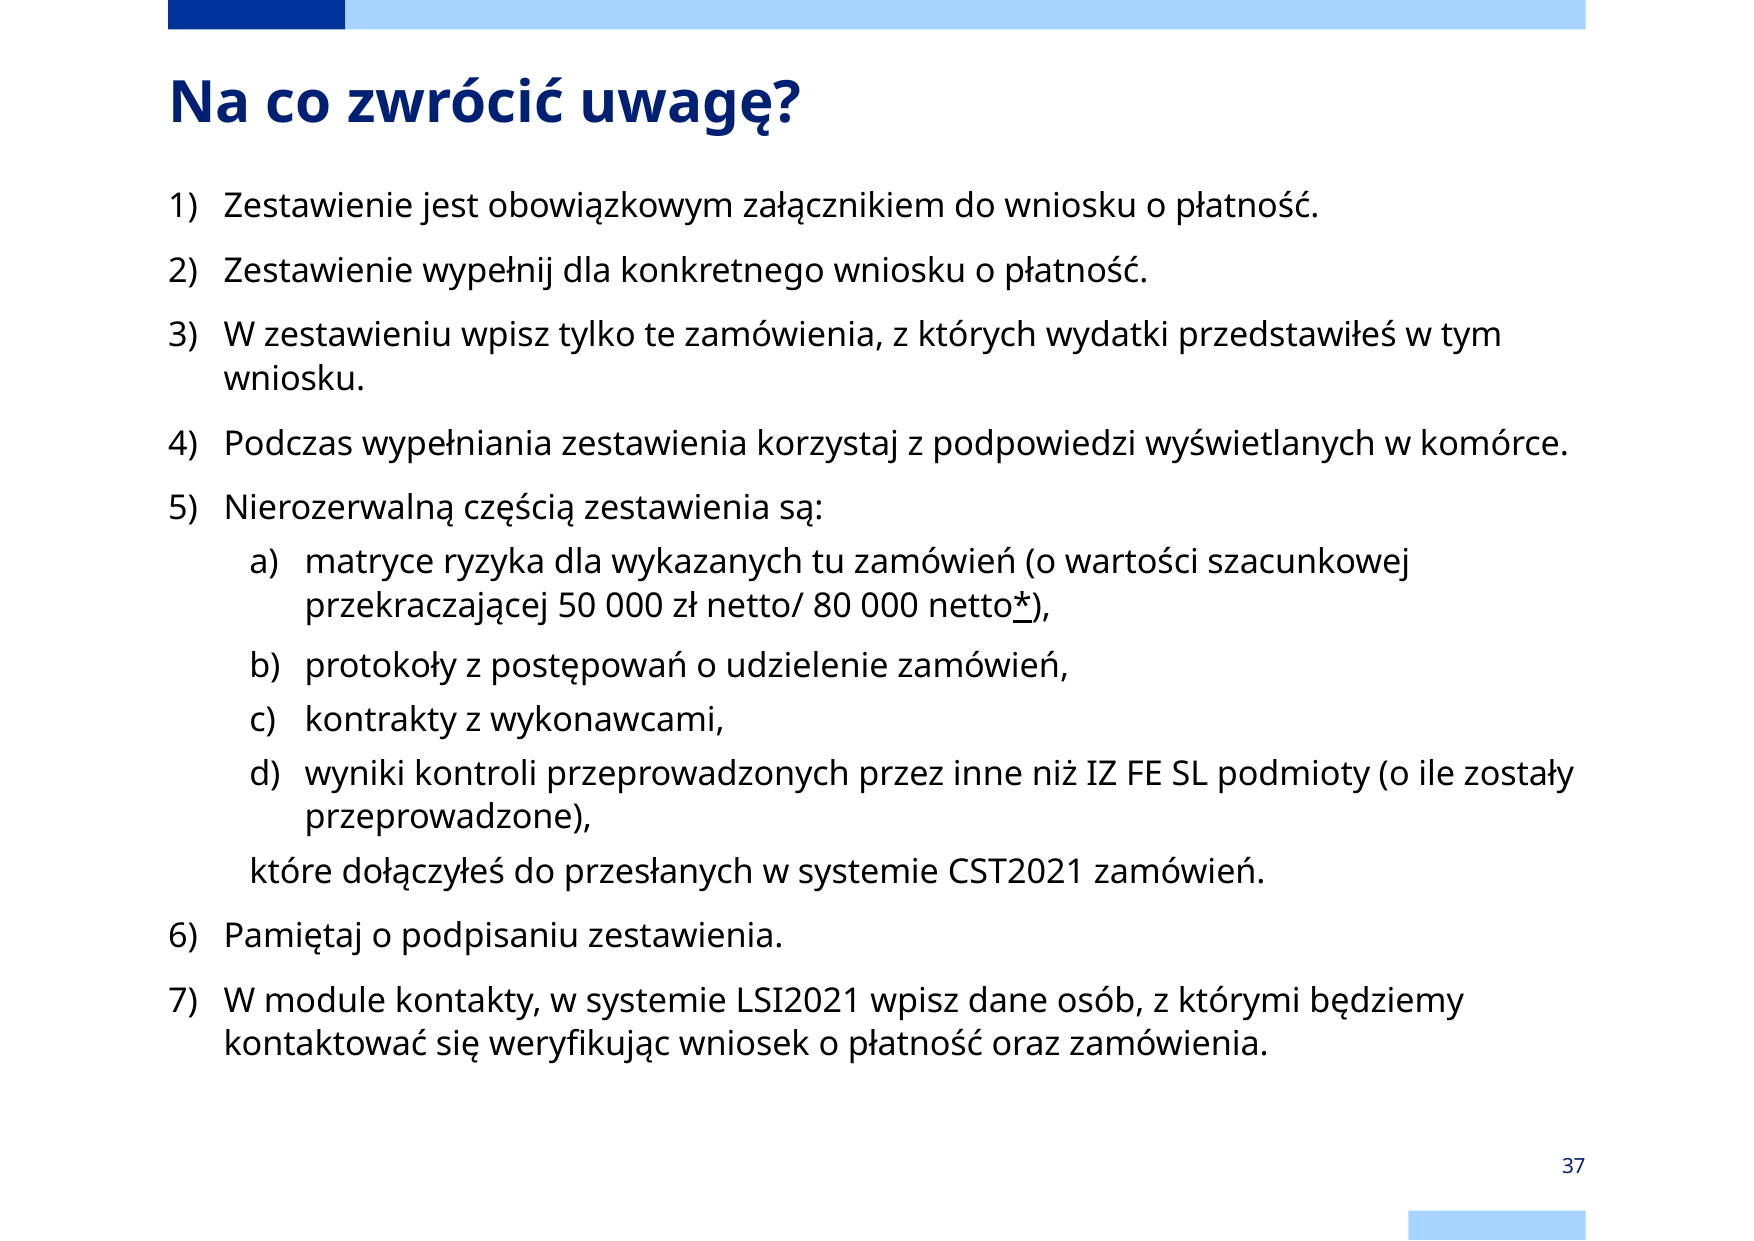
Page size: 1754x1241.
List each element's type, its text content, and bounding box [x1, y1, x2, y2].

title Na co zwrócić uwagę? [168, 59, 1586, 180]
slide_number 37 [1408, 1151, 1586, 1182]
list Zestawienie jest obowiązkowym załącznikiem do wniosku o płatność. Zestawienie wypełnij dla konkretnego wniosku o płatność. W zestawieniu wpisz tylko te zamówienia, z których wydatki przedstawiłeś w tym wniosku. Podczas wypełniania zestawienia korzystaj z podpowiedzi wyświetlanych w komórce. Nierozerwalną częścią zestawienia są: matryce ryzyka dla wykazanych tu zamówień (o wartości szacunkowej przekraczającej 50 000 zł netto/ 80 000 netto*), protokoły z postępowań o udzielenie zamówień, kontrakty z wykonawcami, wyniki kontroli przeprowadzonych przez inne niż IZ FE SL podmioty (o ile zostały przeprowadzone), które dołączyłeś do przesłanych w systemie CST2021 zamówień. Pamiętaj o podpisaniu zestawienia. W module kontakty, w systemie LSI2021 wpisz dane osób, z którymi będziemy kontaktować się weryfikując wniosek o płatność oraz zamówienia. [168, 180, 1586, 1117]
